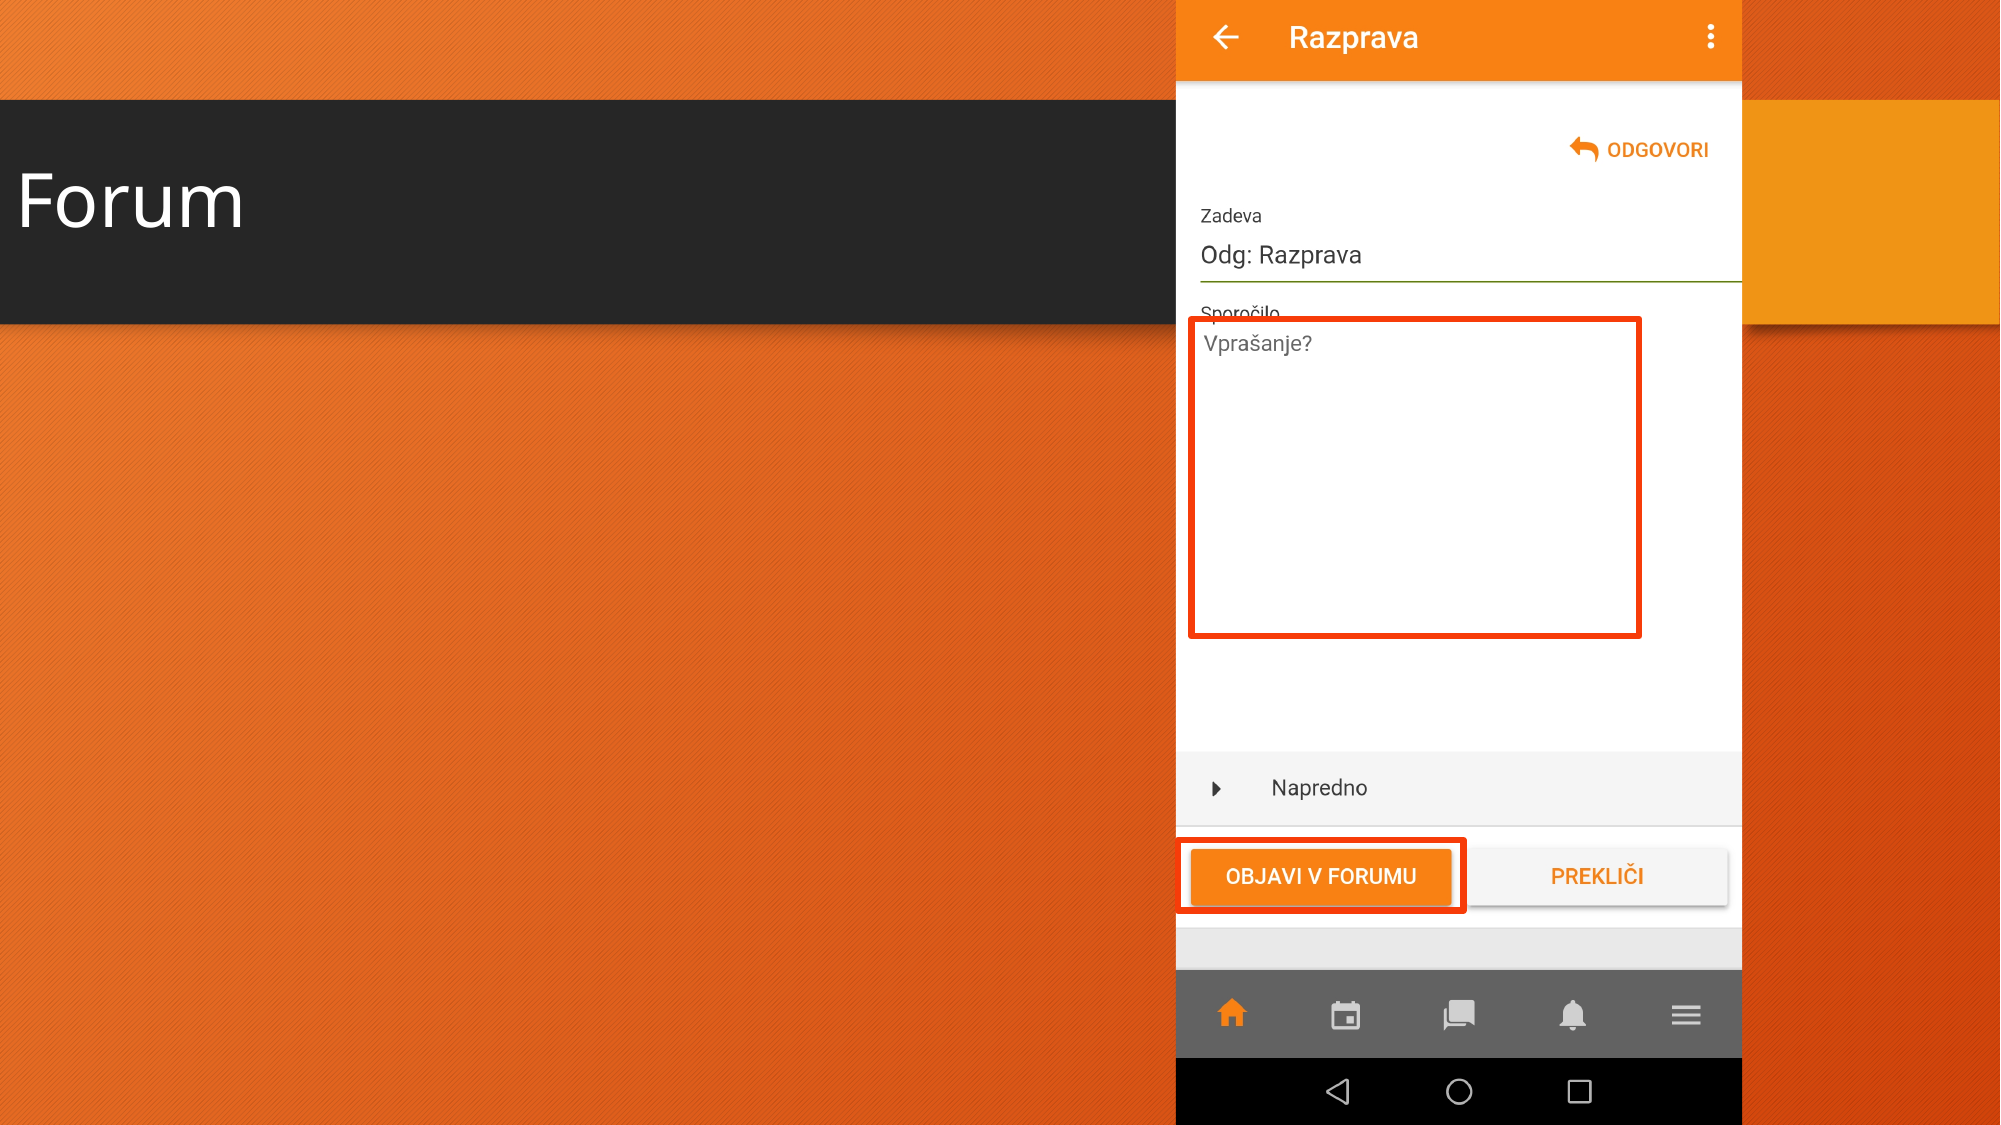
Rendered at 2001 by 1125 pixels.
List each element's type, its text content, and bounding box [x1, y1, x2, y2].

picture [0, 0, 2000, 1125]
title Forum [0, 114, 892, 293]
